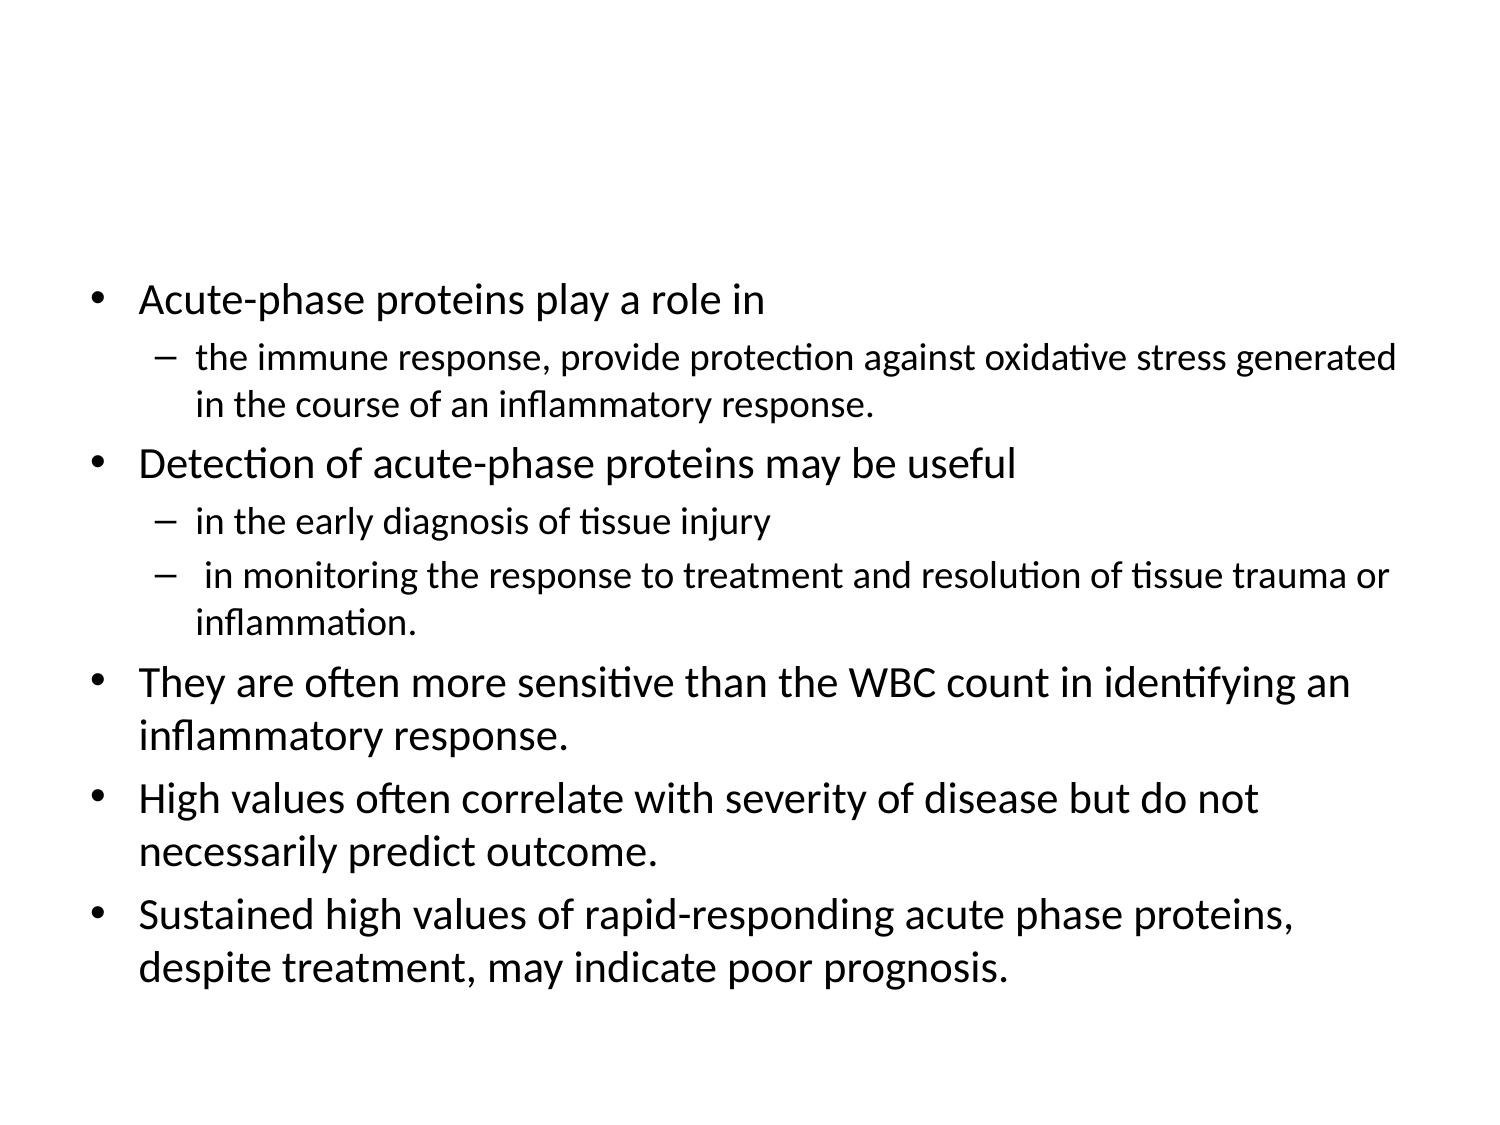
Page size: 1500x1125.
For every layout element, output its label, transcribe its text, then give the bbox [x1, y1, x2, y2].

list Acute-phase proteins play a role in the immune response, provide protection against oxidative stress generated in the course of an inflammatory response. Detection of acute-phase proteins may be useful in the early diagnosis of tissue injury in monitoring the response to treatment and resolution of tissue trauma or inflammation. They are often more sensitive than the WBC count in identifying an inflammatory response. High values often correlate with severity of disease but do not necessarily predict outcome. Sustained high values of rapid-responding acute phase proteins, despite treatment, may indicate poor prognosis. [75, 262, 1425, 1005]
